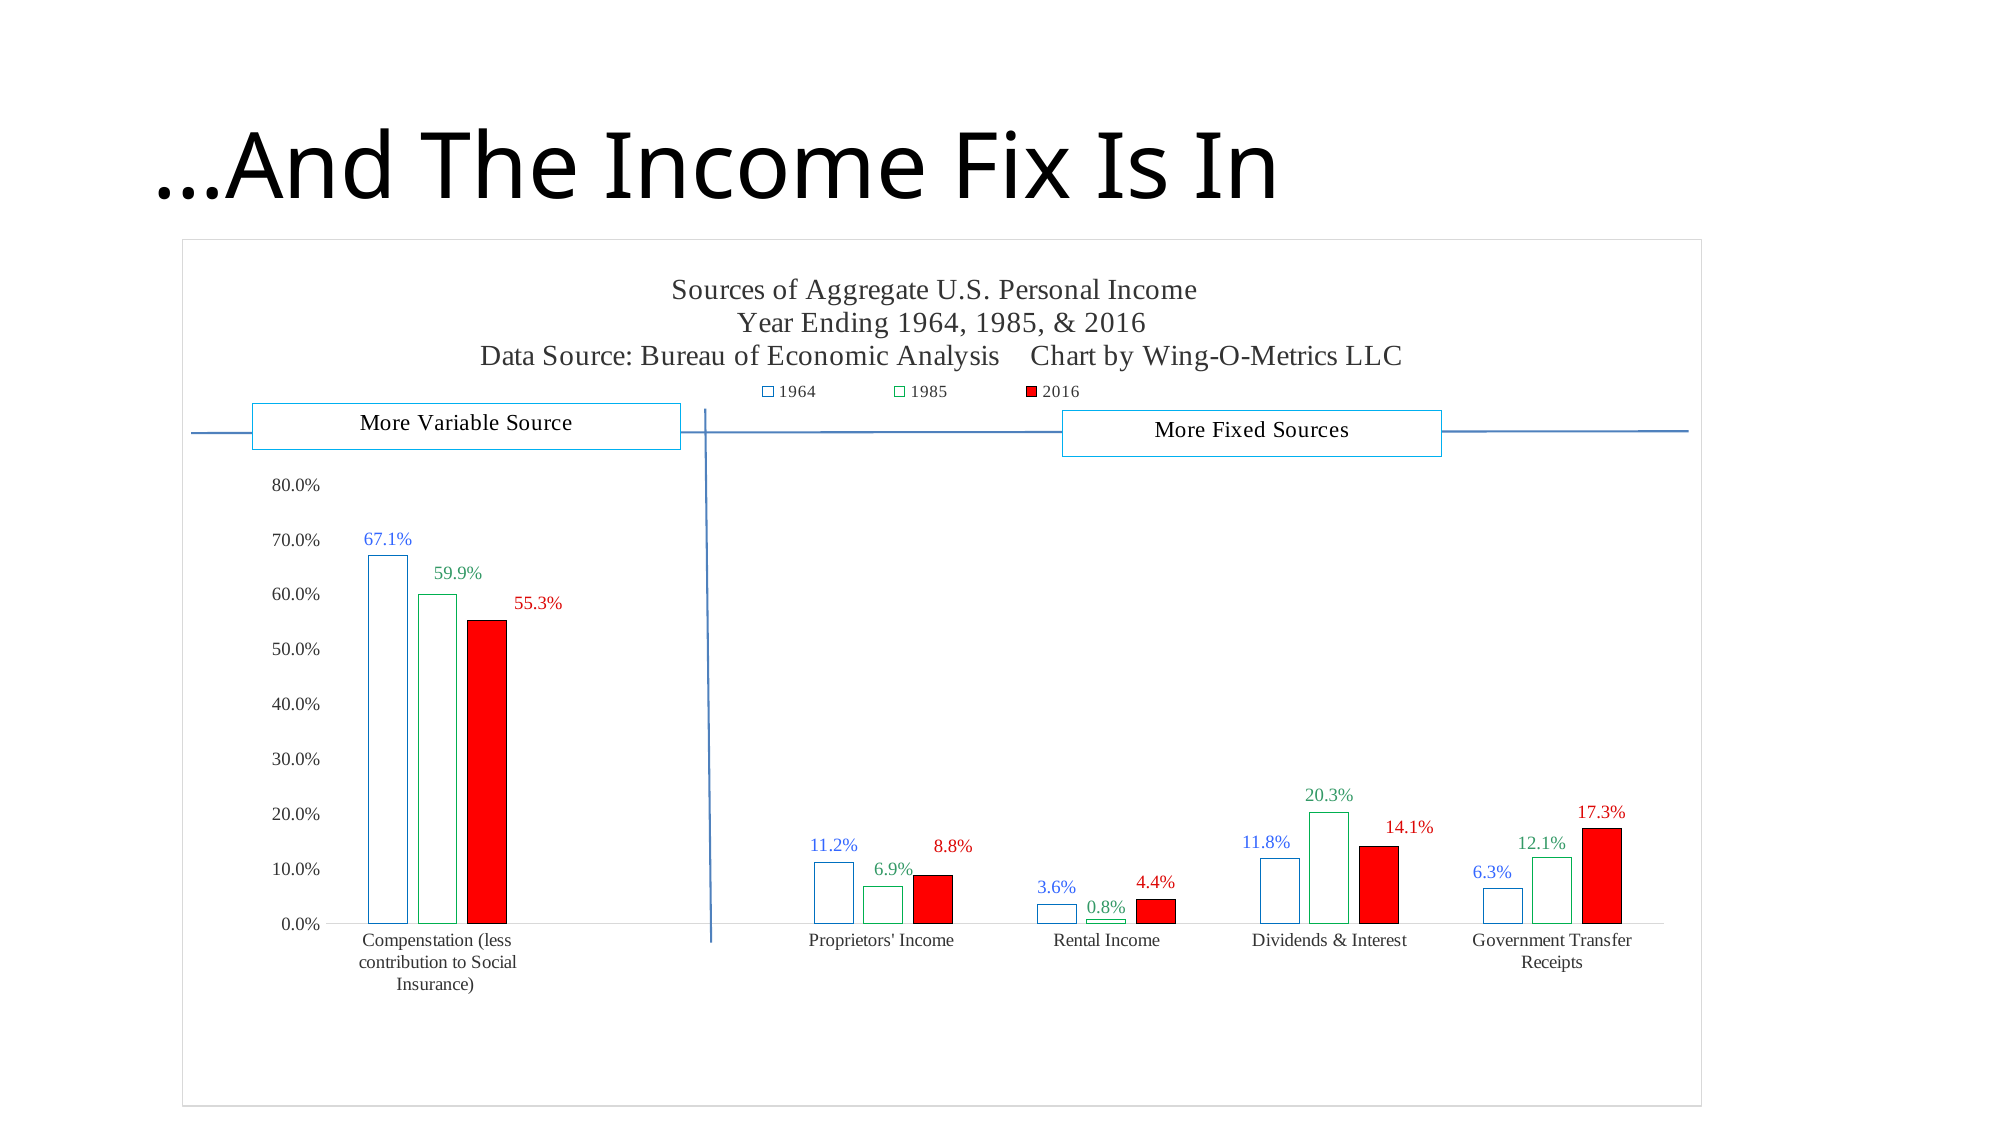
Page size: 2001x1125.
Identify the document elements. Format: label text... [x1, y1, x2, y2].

chart [181, 238, 1703, 1107]
title …And The Income Fix Is In [137, 59, 1863, 278]
